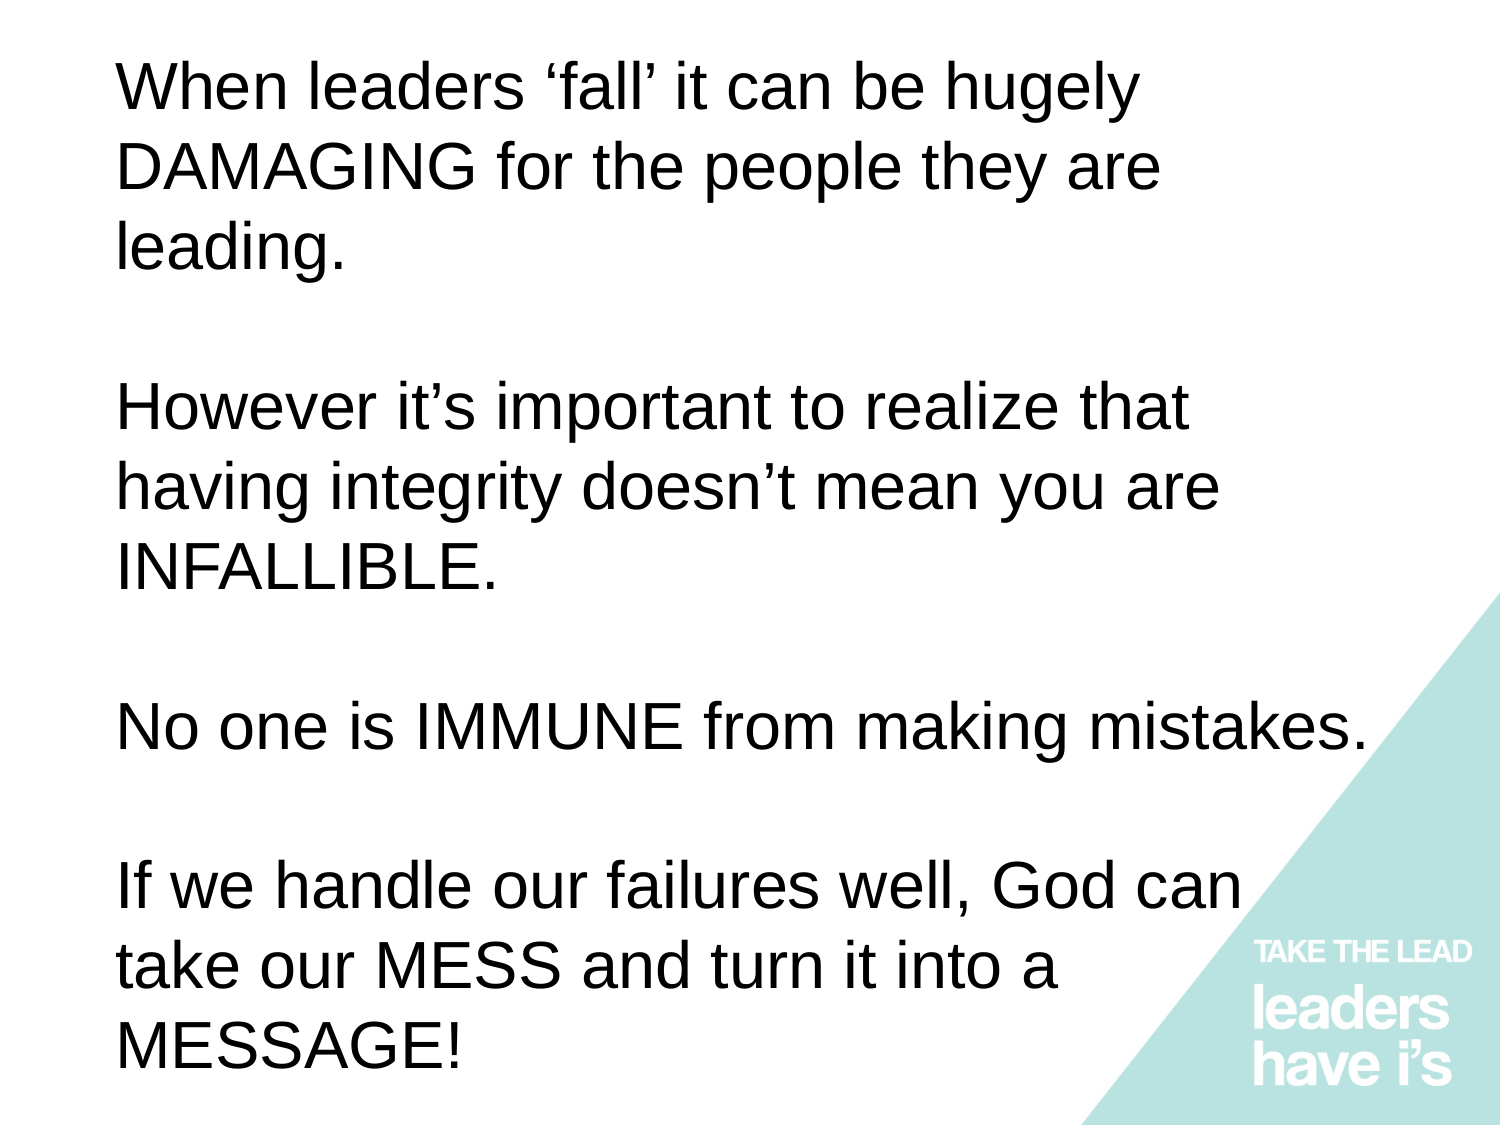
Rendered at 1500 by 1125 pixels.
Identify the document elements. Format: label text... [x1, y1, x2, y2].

picture [0, 0, 1500, 1125]
title When leaders ‘fall’ it can be hugely DAMAGING for the people they are leading. However it’s important to realize that having integrity doesn’t mean you are INFALLIBLE. No one is IMMUNE from making mistakes. If we handle our failures well, God can take our MESS and turn it into a MESSAGE! [100, 54, 1400, 1071]
